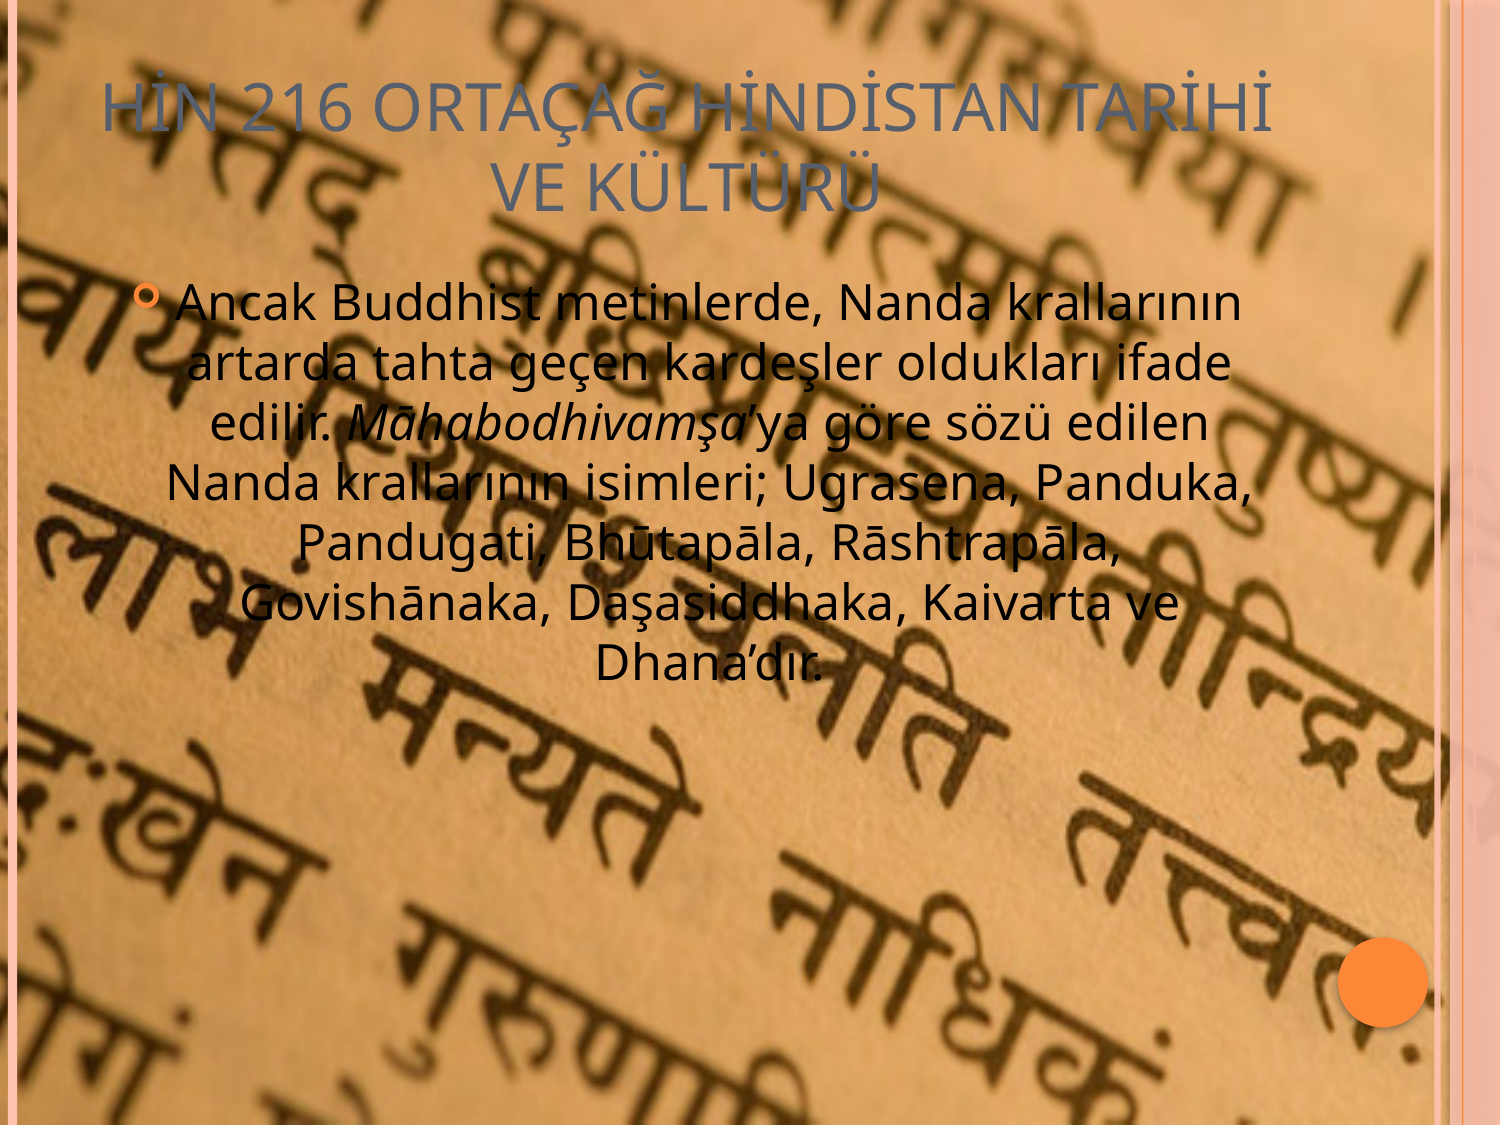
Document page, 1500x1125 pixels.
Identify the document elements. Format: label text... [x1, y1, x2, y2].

title HİN 216 ORTAÇAĞ HİNDİSTAN TARİHİ VE KÜLTÜRÜ [75, 45, 1300, 233]
picture [18, 0, 1434, 1125]
picture [0, 0, 7, 1125]
picture [1441, 0, 1449, 1125]
list Ancak Buddhist metinlerde, Nanda krallarının artarda tahta geçen kardeşler oldukları ifade edilir. Māhabodhivamşa’ya göre sözü edilen Nanda krallarının isimleri; Ugrasena, Panduka, Pandugati, Bhūtapāla, Rāshtrapāla, Govishānaka, Daşasiddhaka, Kaivarta ve Dhana’dır. [75, 262, 1300, 1062]
